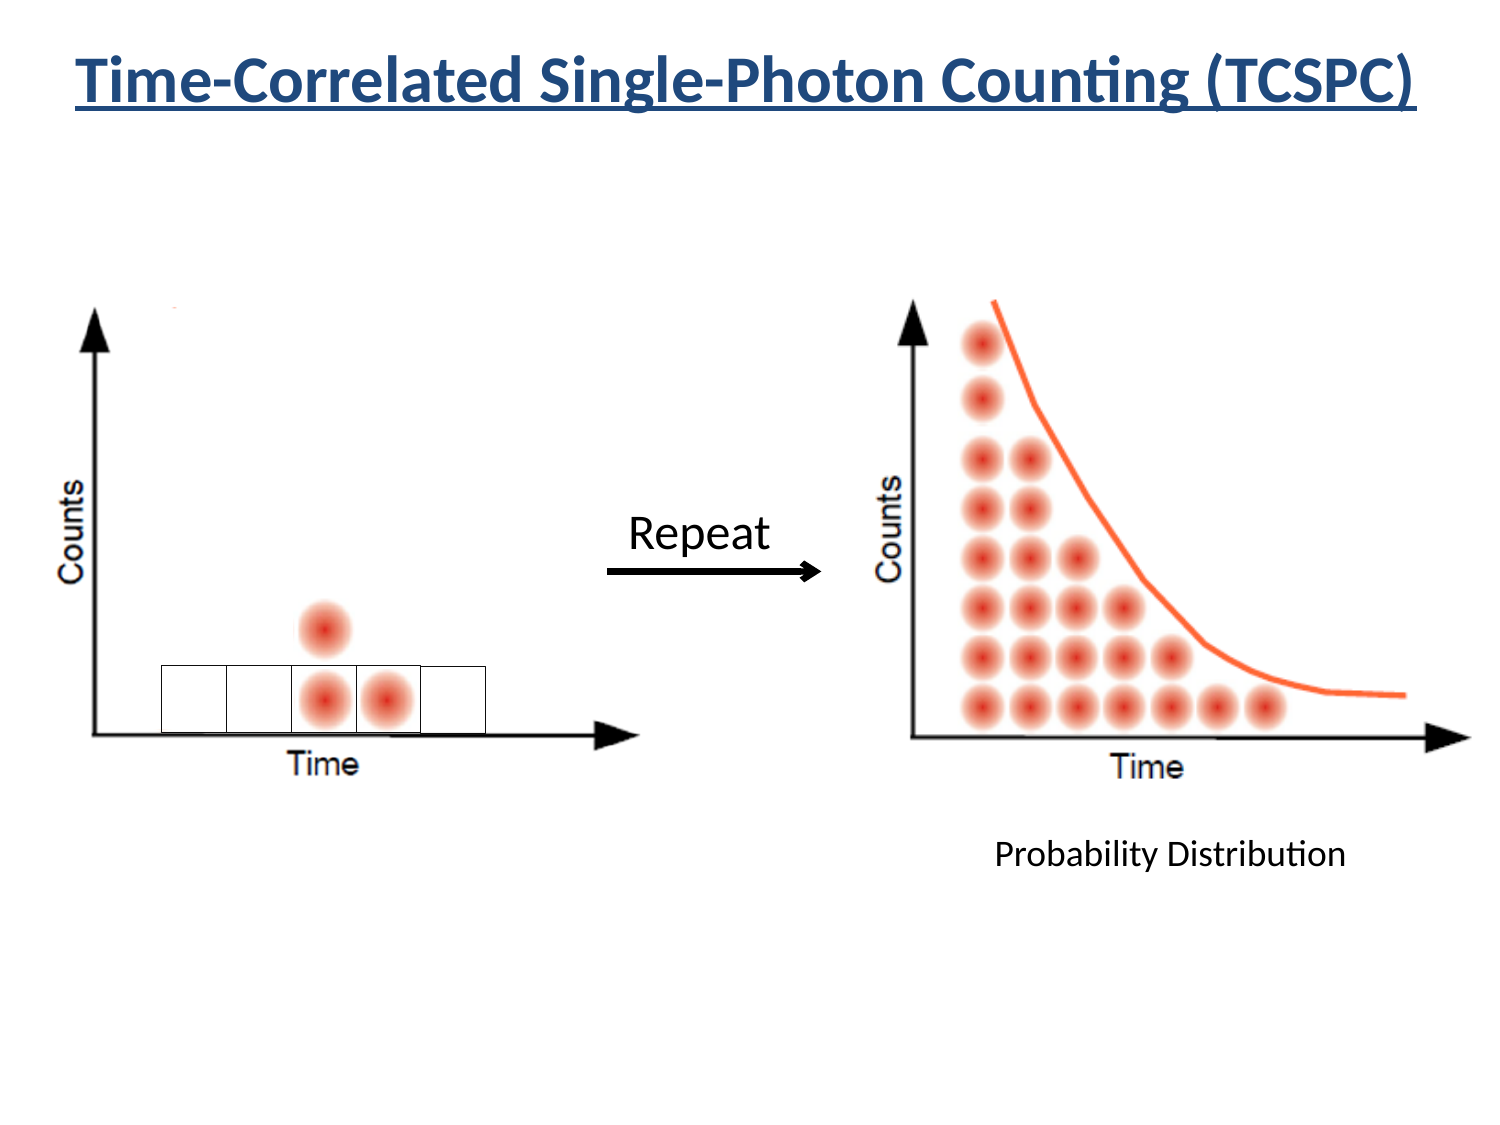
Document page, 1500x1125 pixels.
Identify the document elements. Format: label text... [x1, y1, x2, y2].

text_box Time-Correlated Single-Photon Counting (TCSPC) [57, 0, 1435, 151]
text_box Probability Distribution [979, 821, 1362, 926]
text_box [51, 303, 641, 782]
picture [863, 278, 1484, 801]
text_box Repeat [644, 492, 786, 568]
